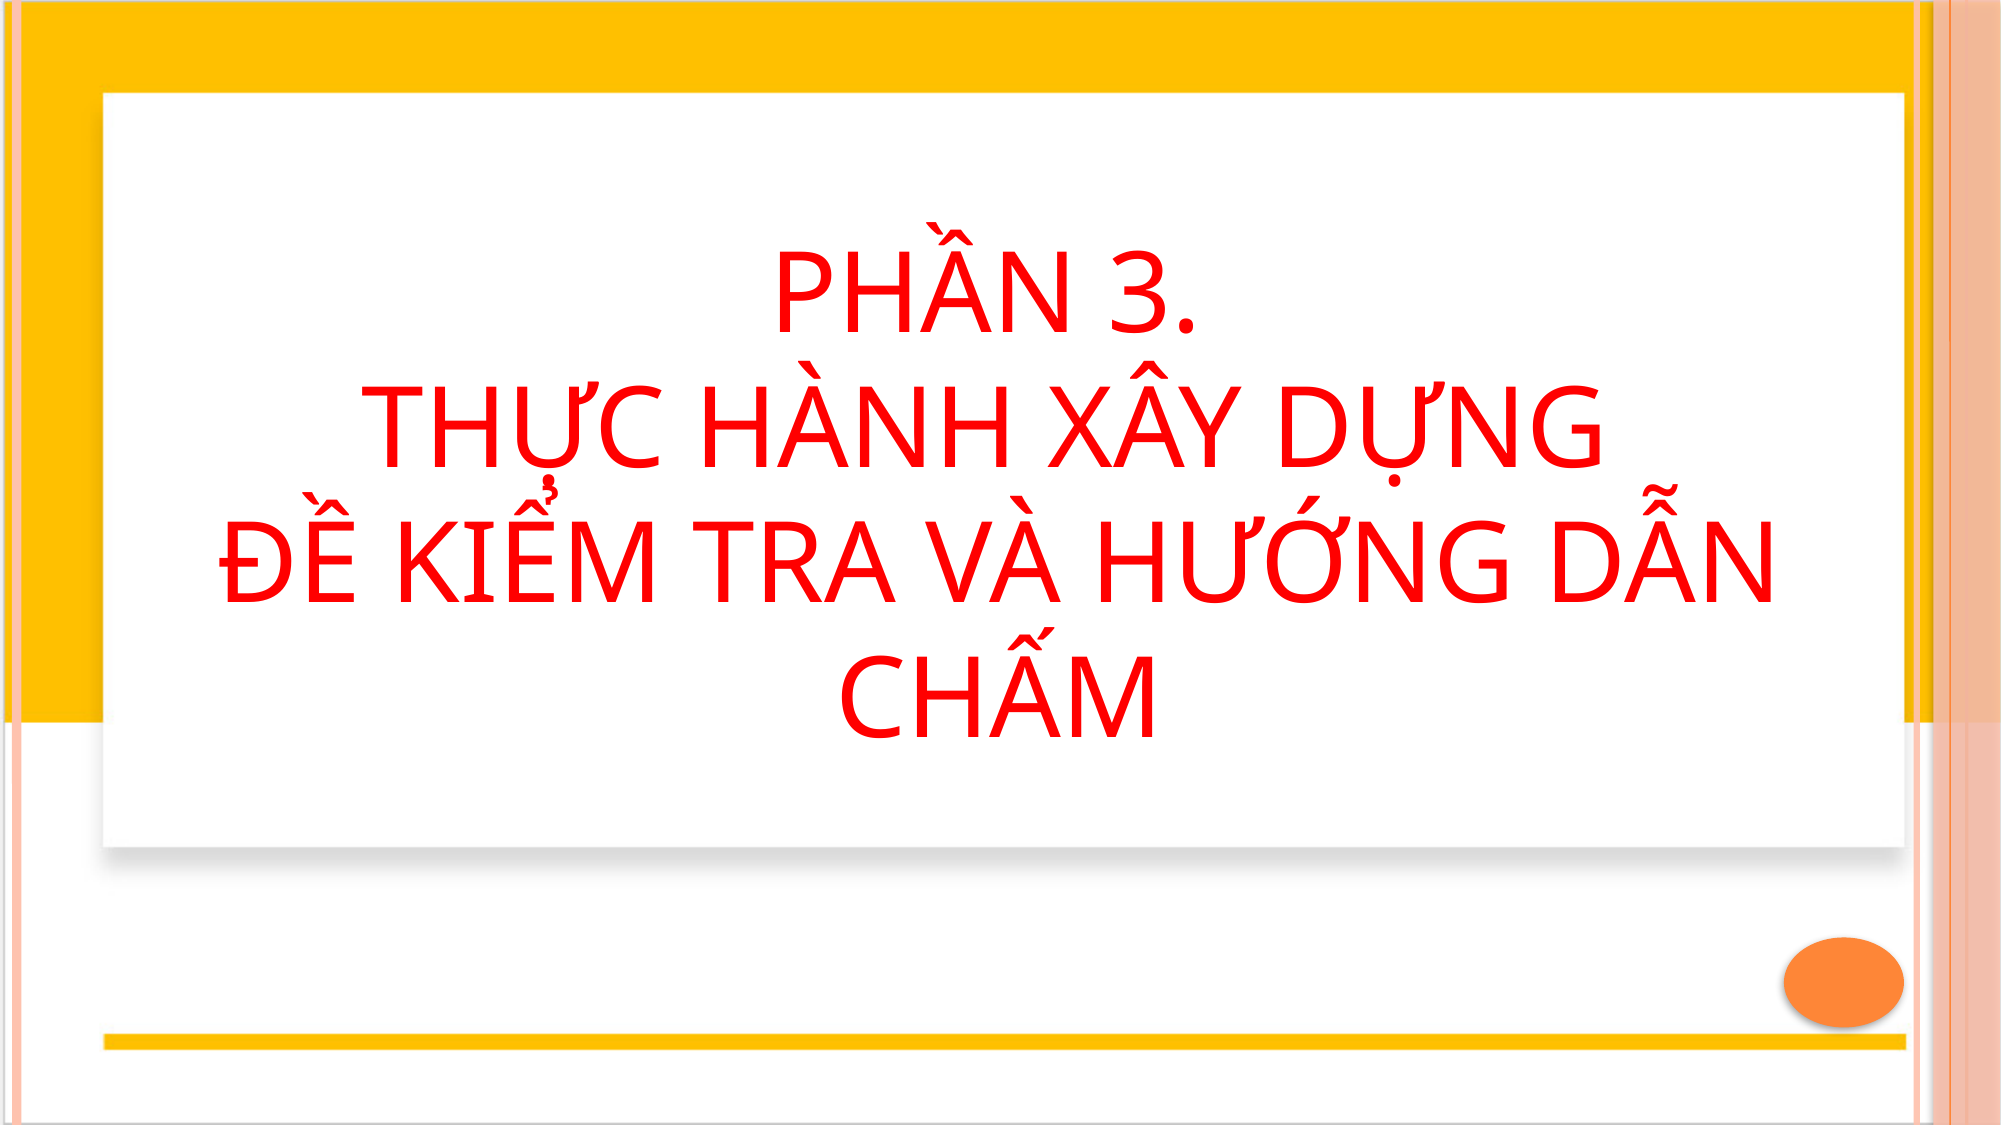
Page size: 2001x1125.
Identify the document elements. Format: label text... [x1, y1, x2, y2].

text_box PHẦN 3. THỰC HÀNH XÂY DỰNG ĐỀ KIỂM TRA VÀ HƯỚNG DẪN CHẤM [90, 213, 1910, 768]
picture [22, 0, 1913, 1125]
picture [0, 0, 12, 1125]
picture [1920, 0, 1933, 1125]
